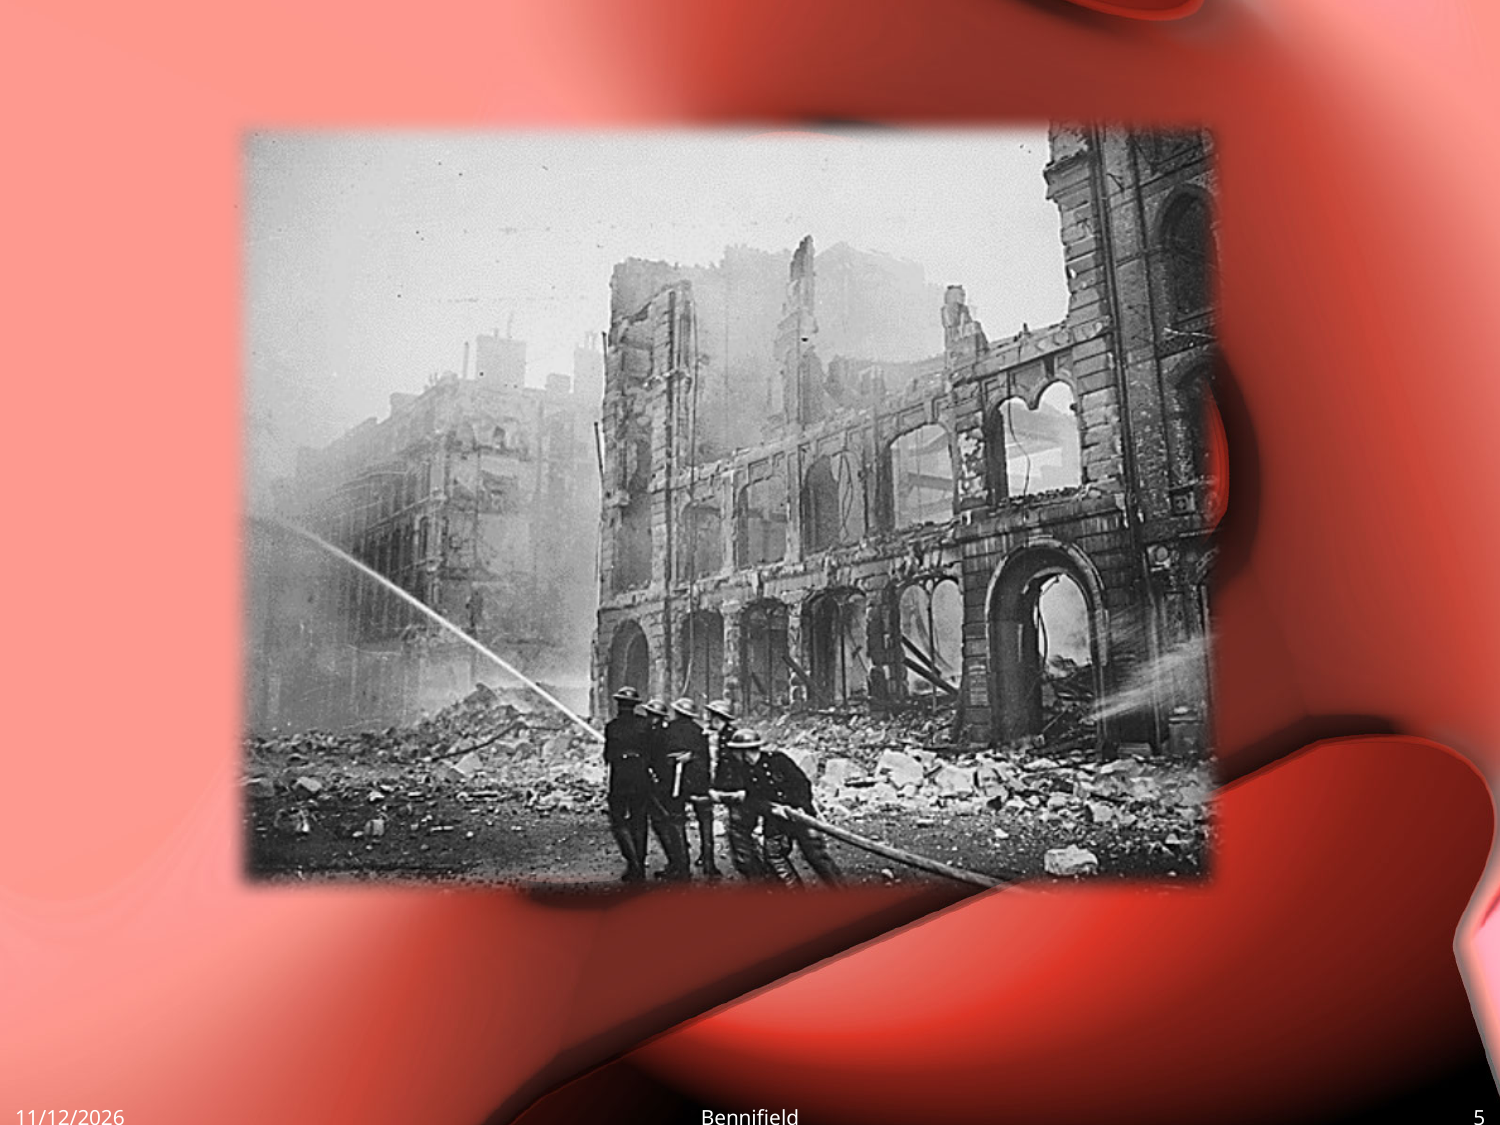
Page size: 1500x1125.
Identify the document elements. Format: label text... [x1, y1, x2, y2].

picture [0, 0, 1500, 1125]
slide_number 5 [1149, 1097, 1500, 1125]
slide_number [0, 1097, 351, 1125]
footer Bennifield [512, 1097, 988, 1125]
